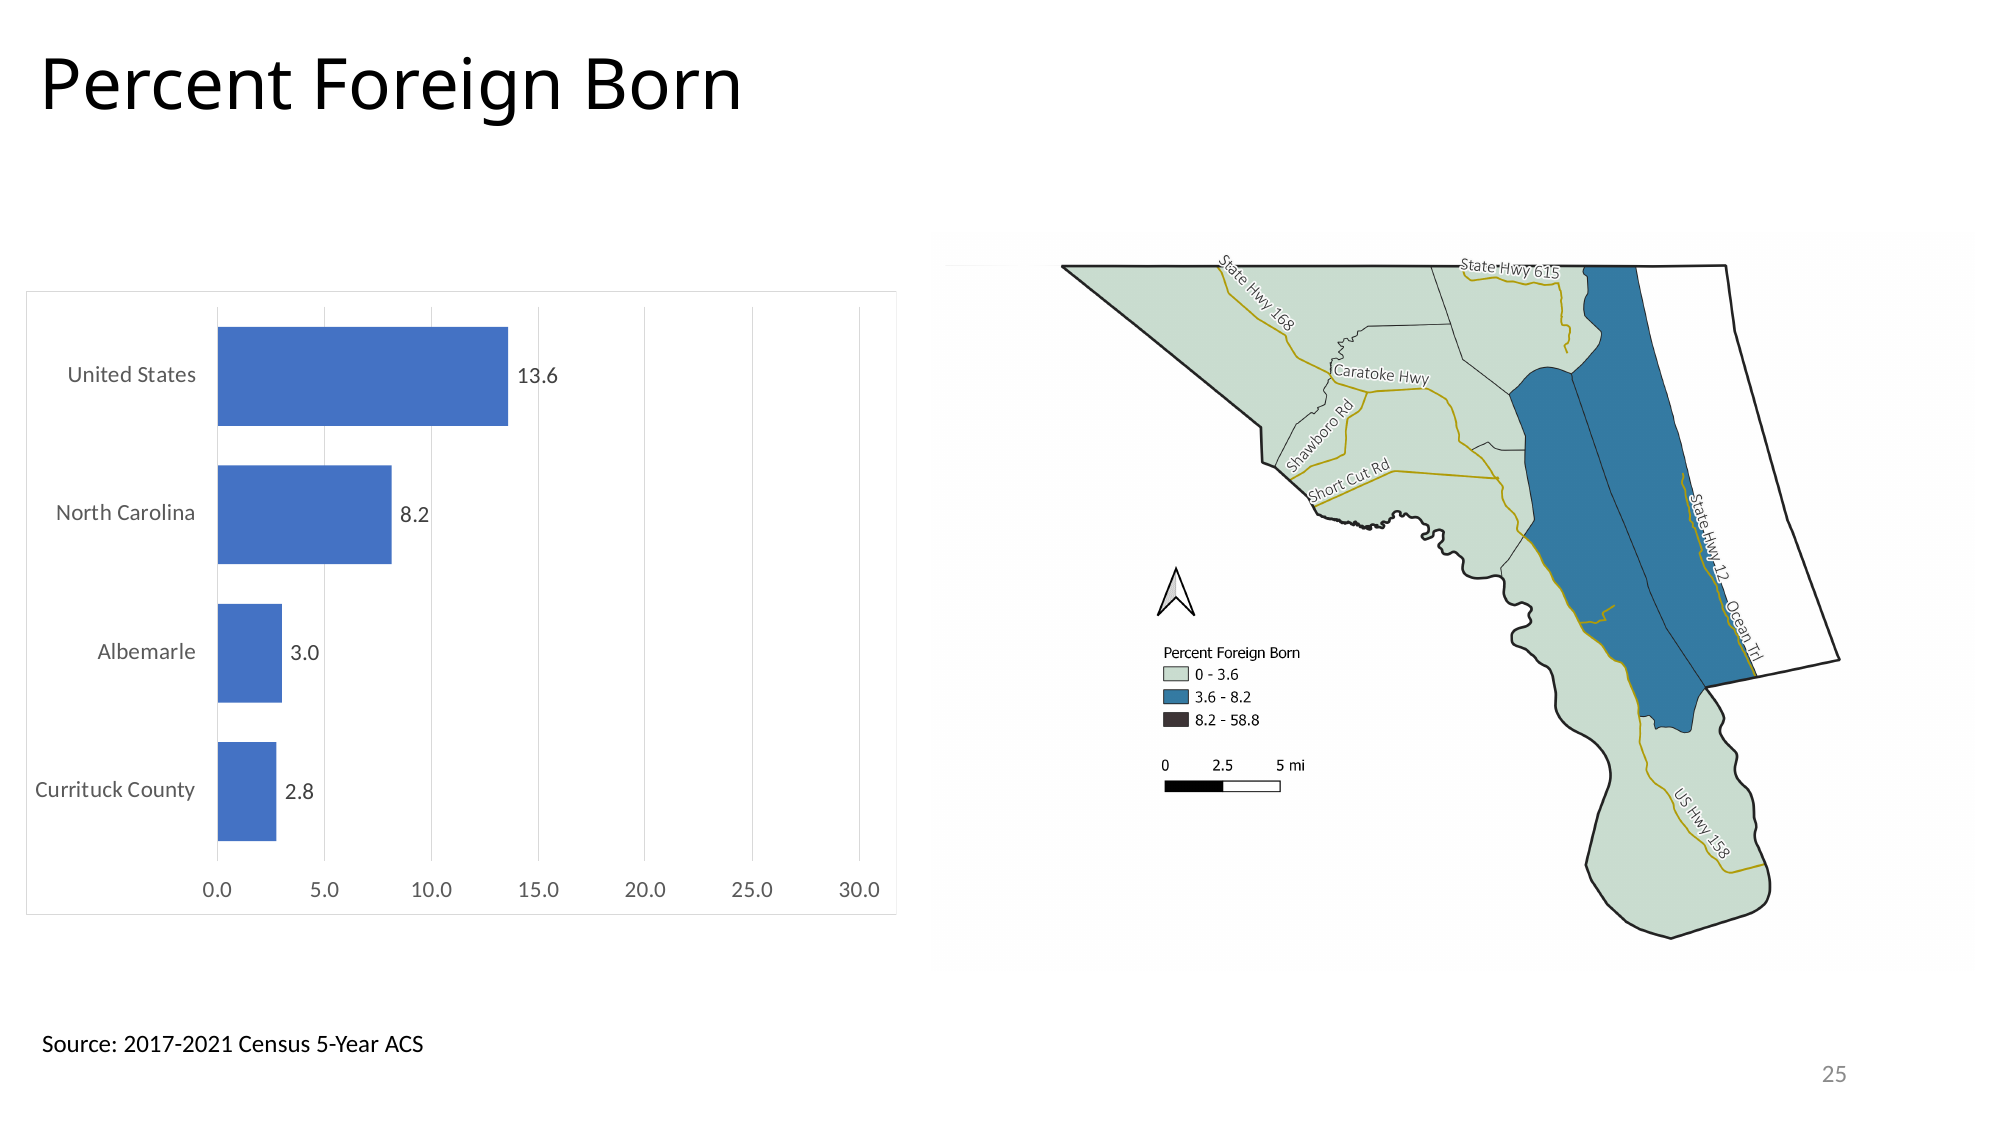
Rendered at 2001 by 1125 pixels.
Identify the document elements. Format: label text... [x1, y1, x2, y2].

picture [25, 289, 897, 915]
picture [931, 232, 1975, 971]
slide_number 25 [1412, 1042, 1863, 1103]
text_box Source: 2017-2021 Census 5-Year ACS [27, 1020, 440, 1065]
title Percent Foreign Born [24, 5, 1737, 169]
